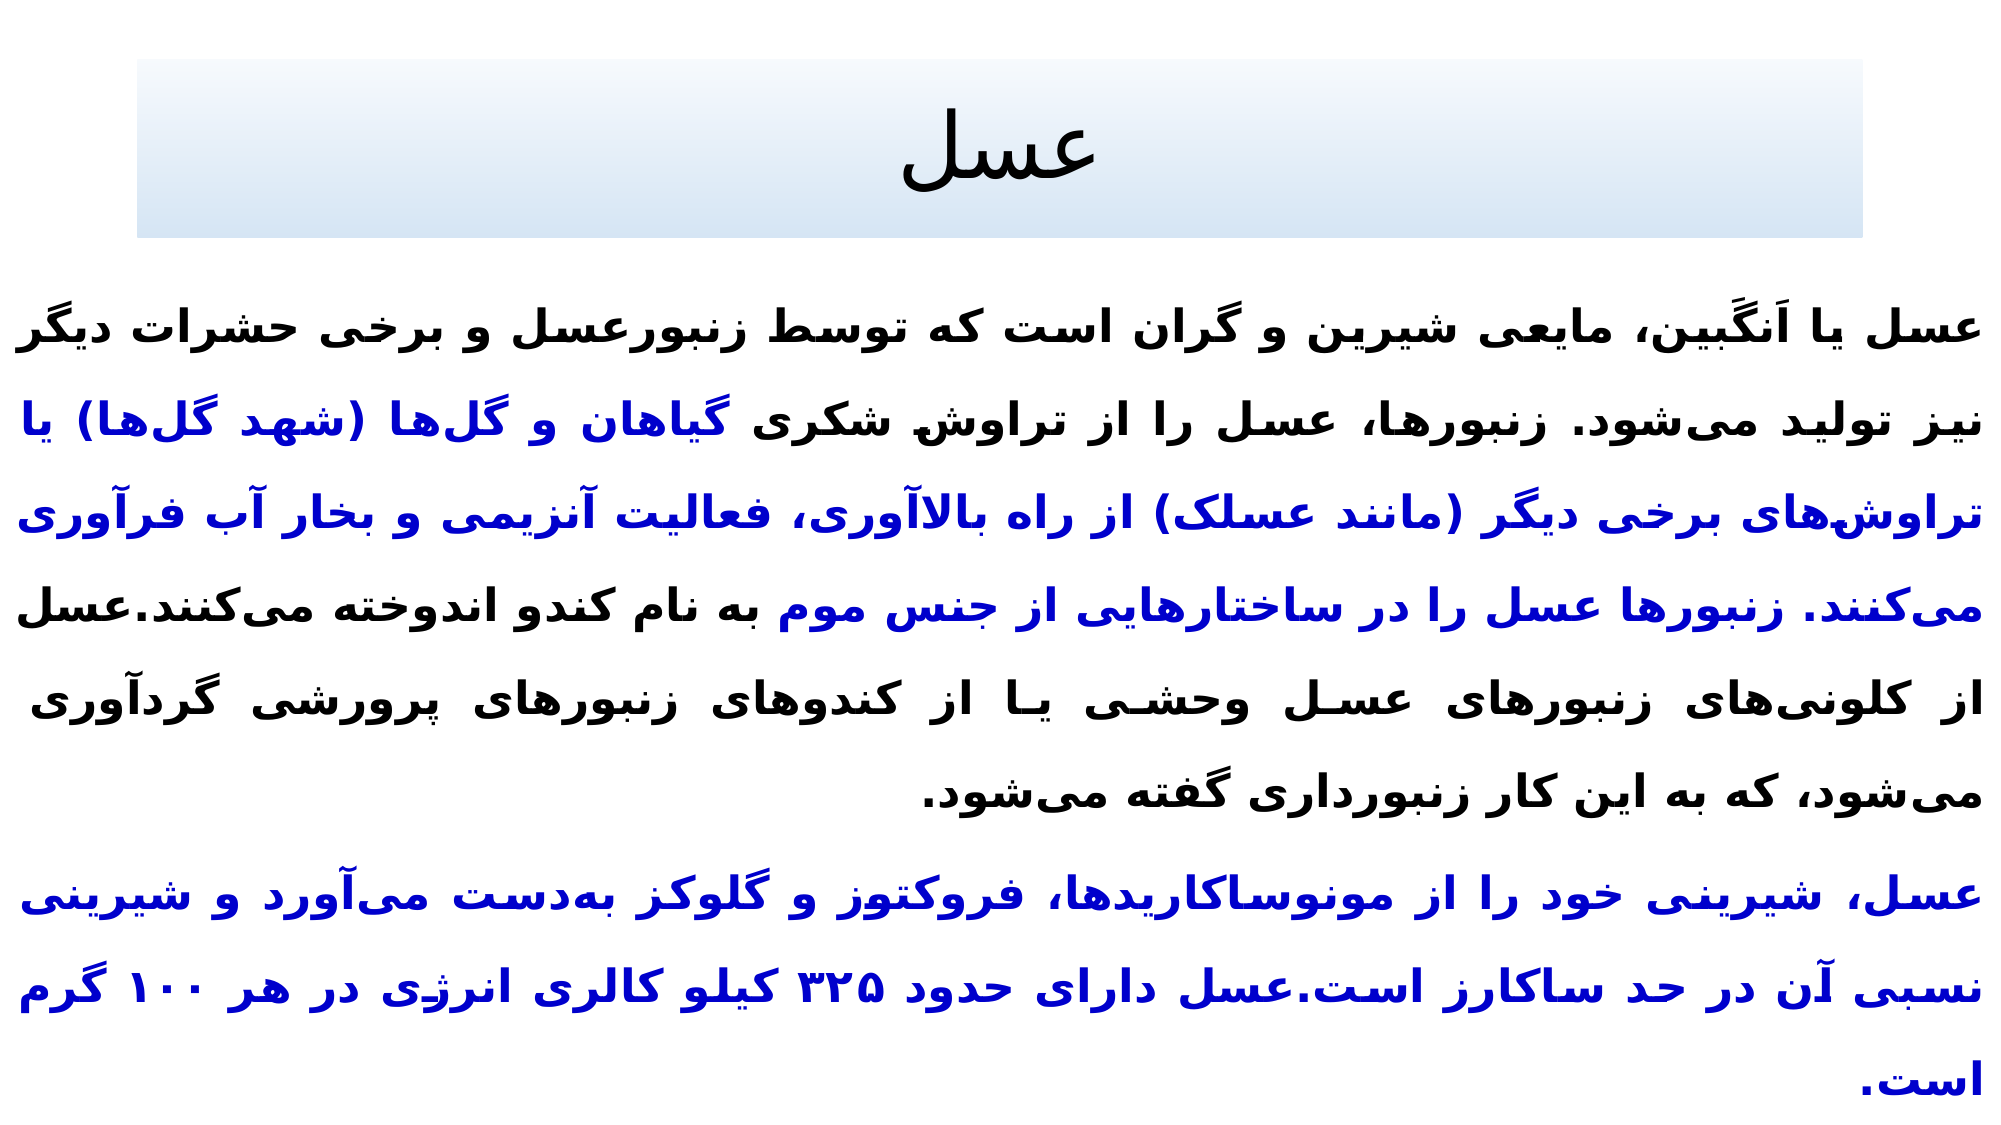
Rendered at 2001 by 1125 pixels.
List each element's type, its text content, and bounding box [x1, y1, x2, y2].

list عسل یا اَنگَبین، مایعی شیرین و گران‌ است که توسط زنبورعسل و برخی حشرات دیگر نیز تولید می‌شود. زنبورها، عسل را از تراوش شکری گیاهان و گل‌ها (شهد گل‌ها) یا تراوش‌های برخی دیگر (مانند عسلک) از راه بالاآوری، فعالیت آنزیمی و بخار آب فرآوری می‌کنند. زنبورها عسل را در ساختارهایی از جنس موم به نام کندو اندوخته می‌کنند.عسل از کلونی‌های زنبورهای عسل وحشی یا از کندوهای زنبورهای پرورشی گردآوری می‌شود، که به این کار زنبورداری گفته می‌شود. عسل، شیرینی خود را از مونوساکاریدها، فروکتوز و گلوکز به‌دست می‌آورد و شیرینی نسبی آن در حد ساکارز است.عسل دارای حدود ۳۲۵ کیلو کالری انرژی در هر ۱۰۰ گرم است. [0, 251, 2000, 1125]
title عسل [137, 59, 1863, 238]
